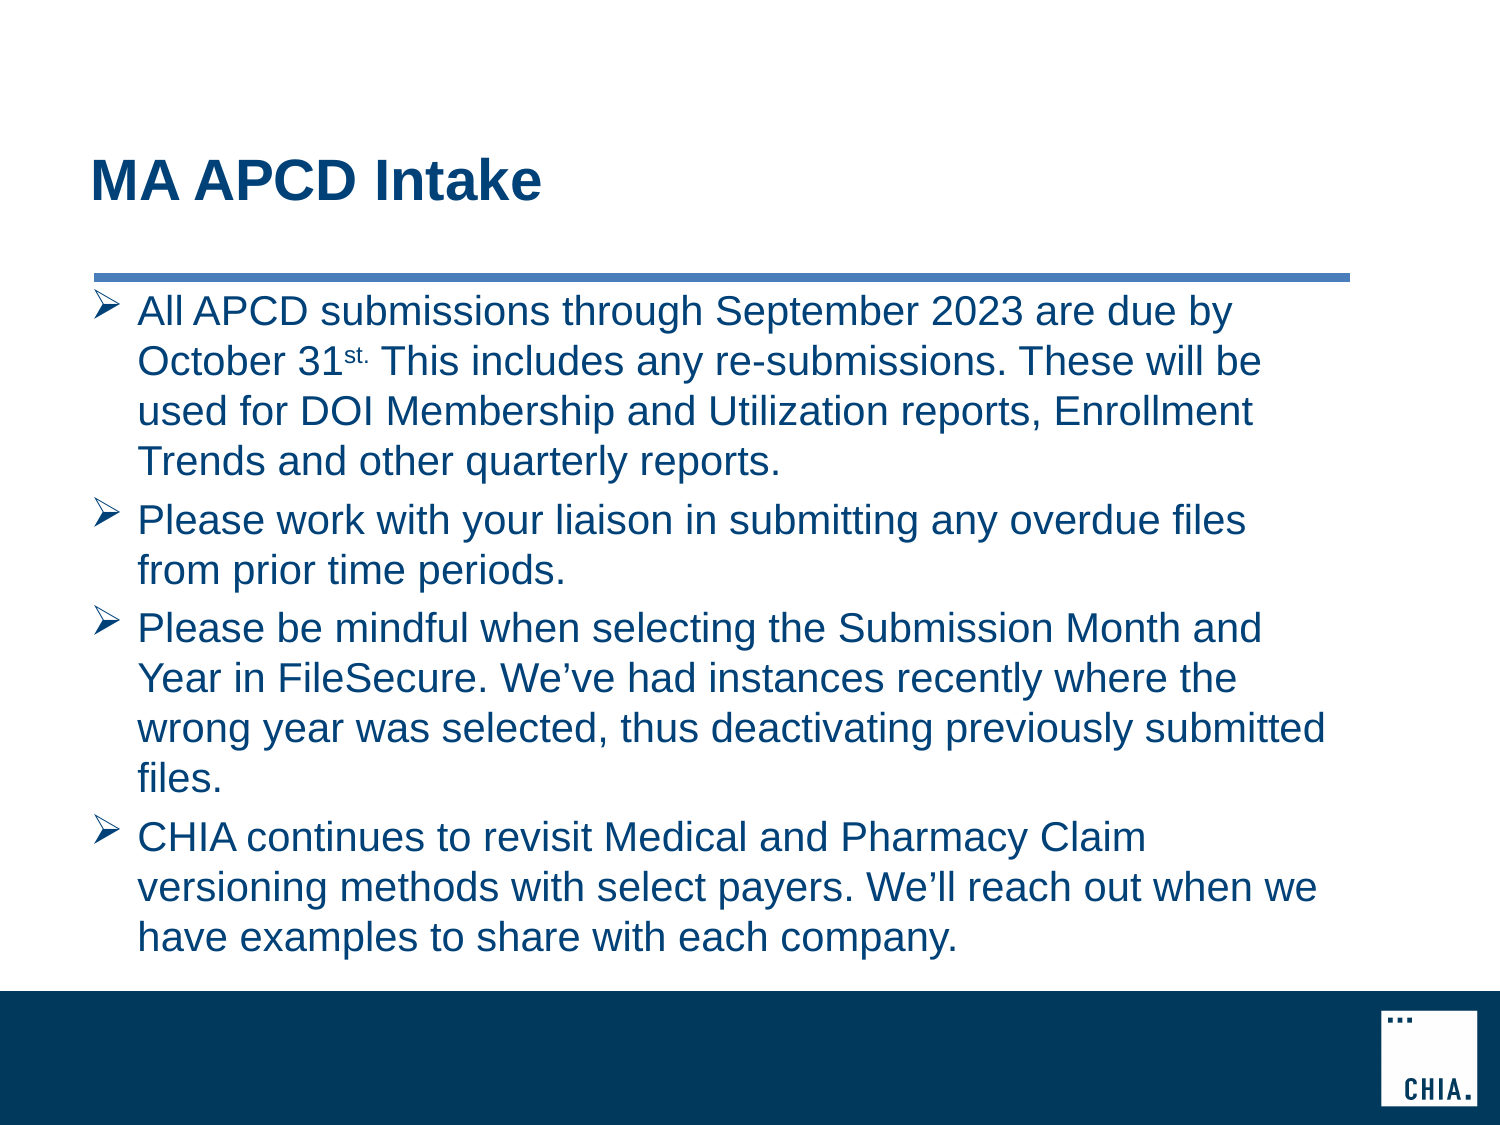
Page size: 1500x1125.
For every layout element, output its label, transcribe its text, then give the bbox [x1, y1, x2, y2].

subtitle All APCD submissions through September 2023 are due by October 31st. This includes any re-submissions. These will be used for DOI Membership and Utilization reports, Enrollment Trends and other quarterly reports. Please work with your liaison in submitting any overdue files from prior time periods. Please be mindful when selecting the Submission Month and Year in FileSecure. We’ve had instances recently where the wrong year was selected, thus deactivating previously submitted files. CHIA continues to revisit Medical and Pharmacy Claim versioning methods with select payers. We’ll reach out when we have examples to share with each company. [75, 276, 1349, 920]
title MA APCD Intake [75, 93, 1351, 261]
picture [0, 991, 1500, 1125]
